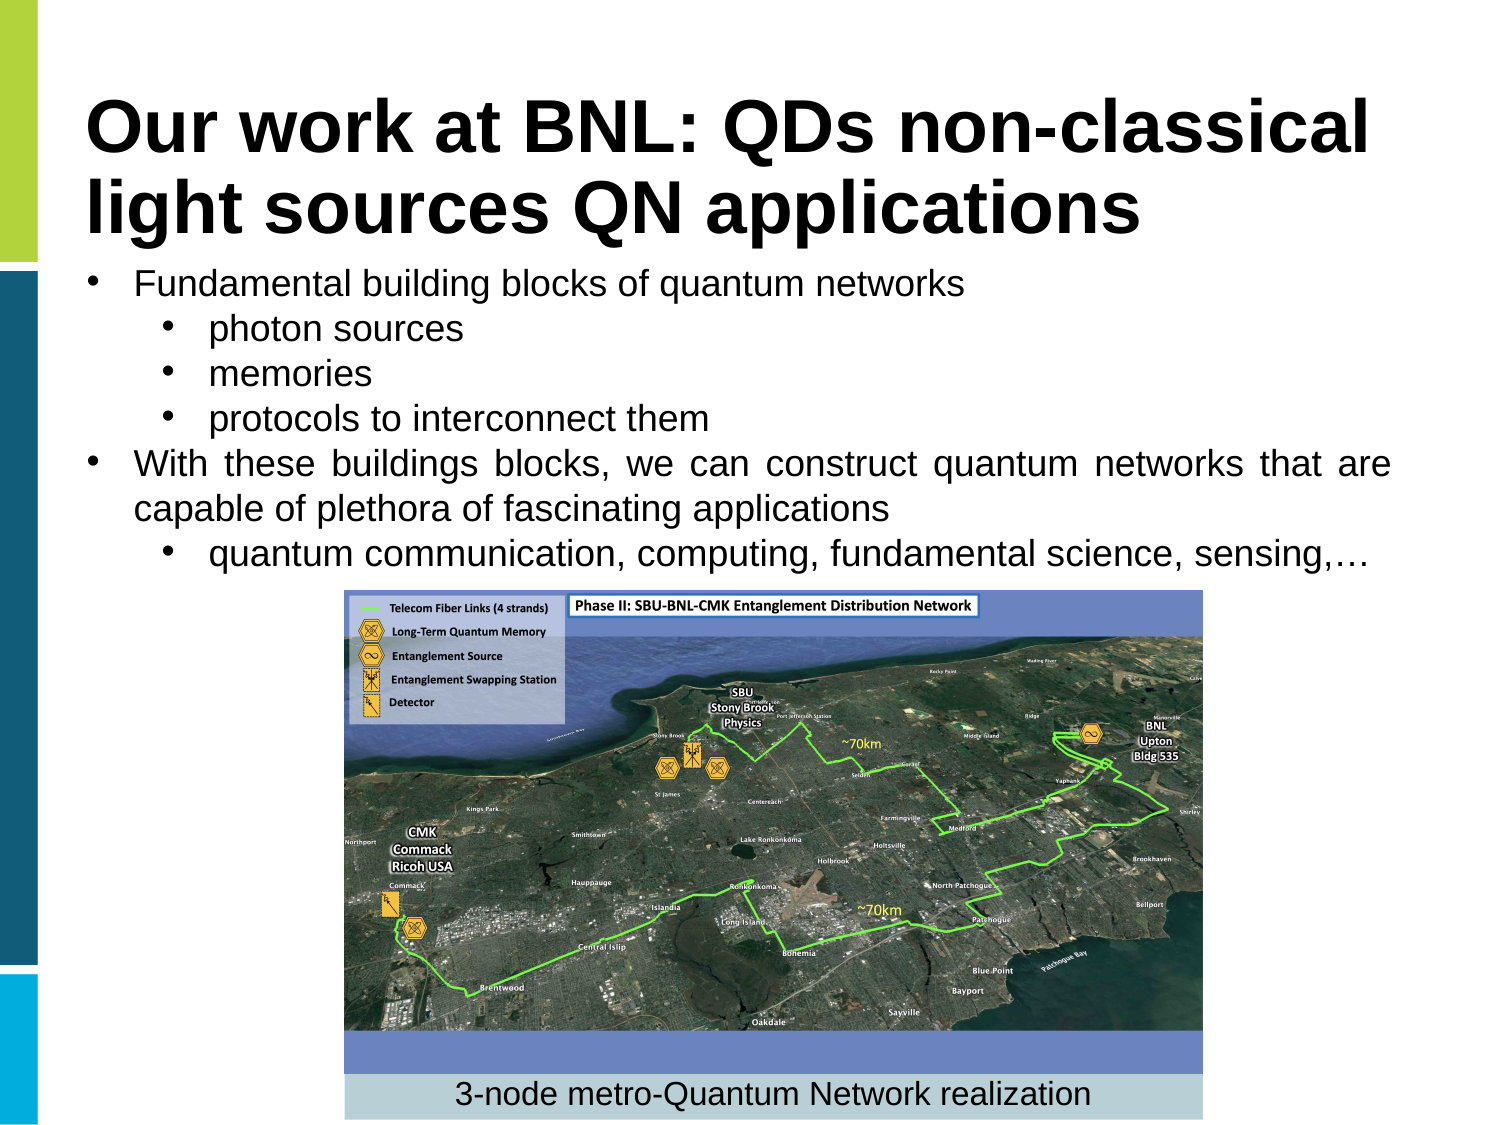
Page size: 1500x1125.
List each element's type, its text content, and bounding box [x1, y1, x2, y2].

picture [0, 0, 1500, 1125]
text_box Fundamental building blocks of quantum networks photon sources memories protocols to interconnect them With these buildings blocks, we can construct quantum networks that are capable of plethora of fascinating applications quantum communication, computing, fundamental science, sensing,… [71, 251, 1407, 626]
title Our work at BNL: QDs non-classical light sources QN applications [70, 59, 1455, 278]
text_box 3-node metro-Quantum Network realization [344, 1074, 1203, 1120]
